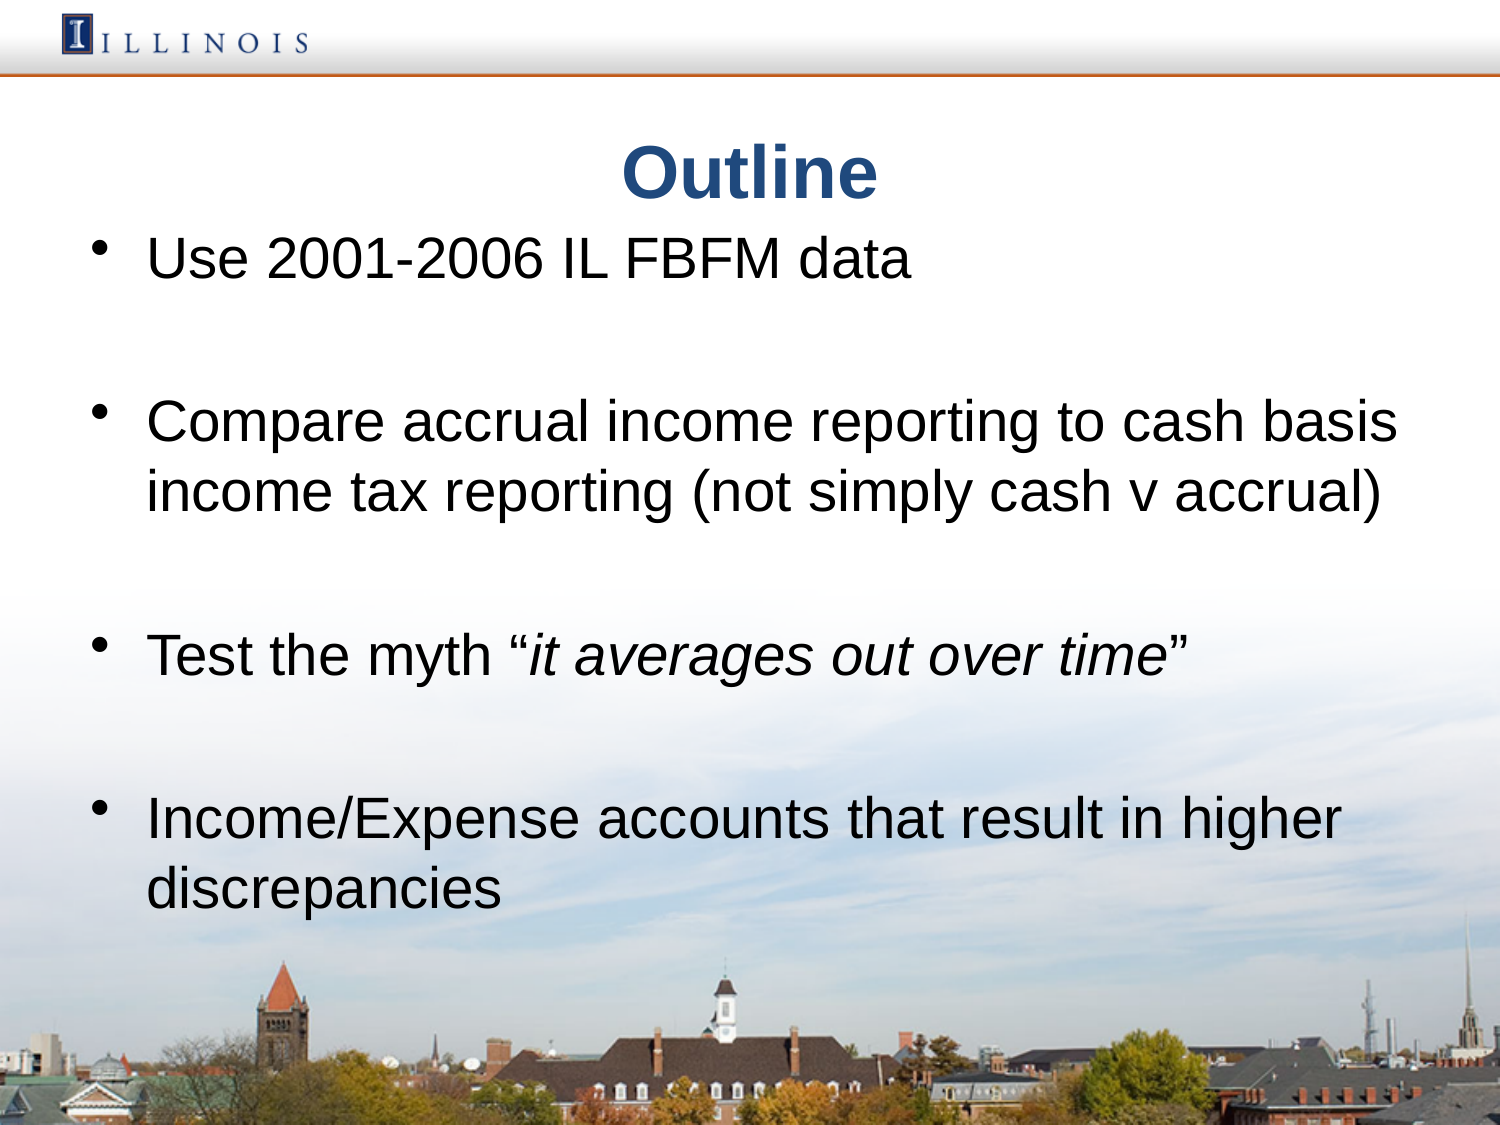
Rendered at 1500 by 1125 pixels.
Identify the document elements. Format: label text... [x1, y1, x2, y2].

picture [0, 0, 1500, 77]
list Use 2001-2006 IL FBFM data Compare accrual income reporting to cash basis income tax reporting (not simply cash v accrual) Test the myth “it averages out over time” Income/Expense accounts that result in higher discrepancies [74, 212, 1426, 956]
picture [0, 388, 1500, 1125]
title Outline [74, 74, 1426, 212]
